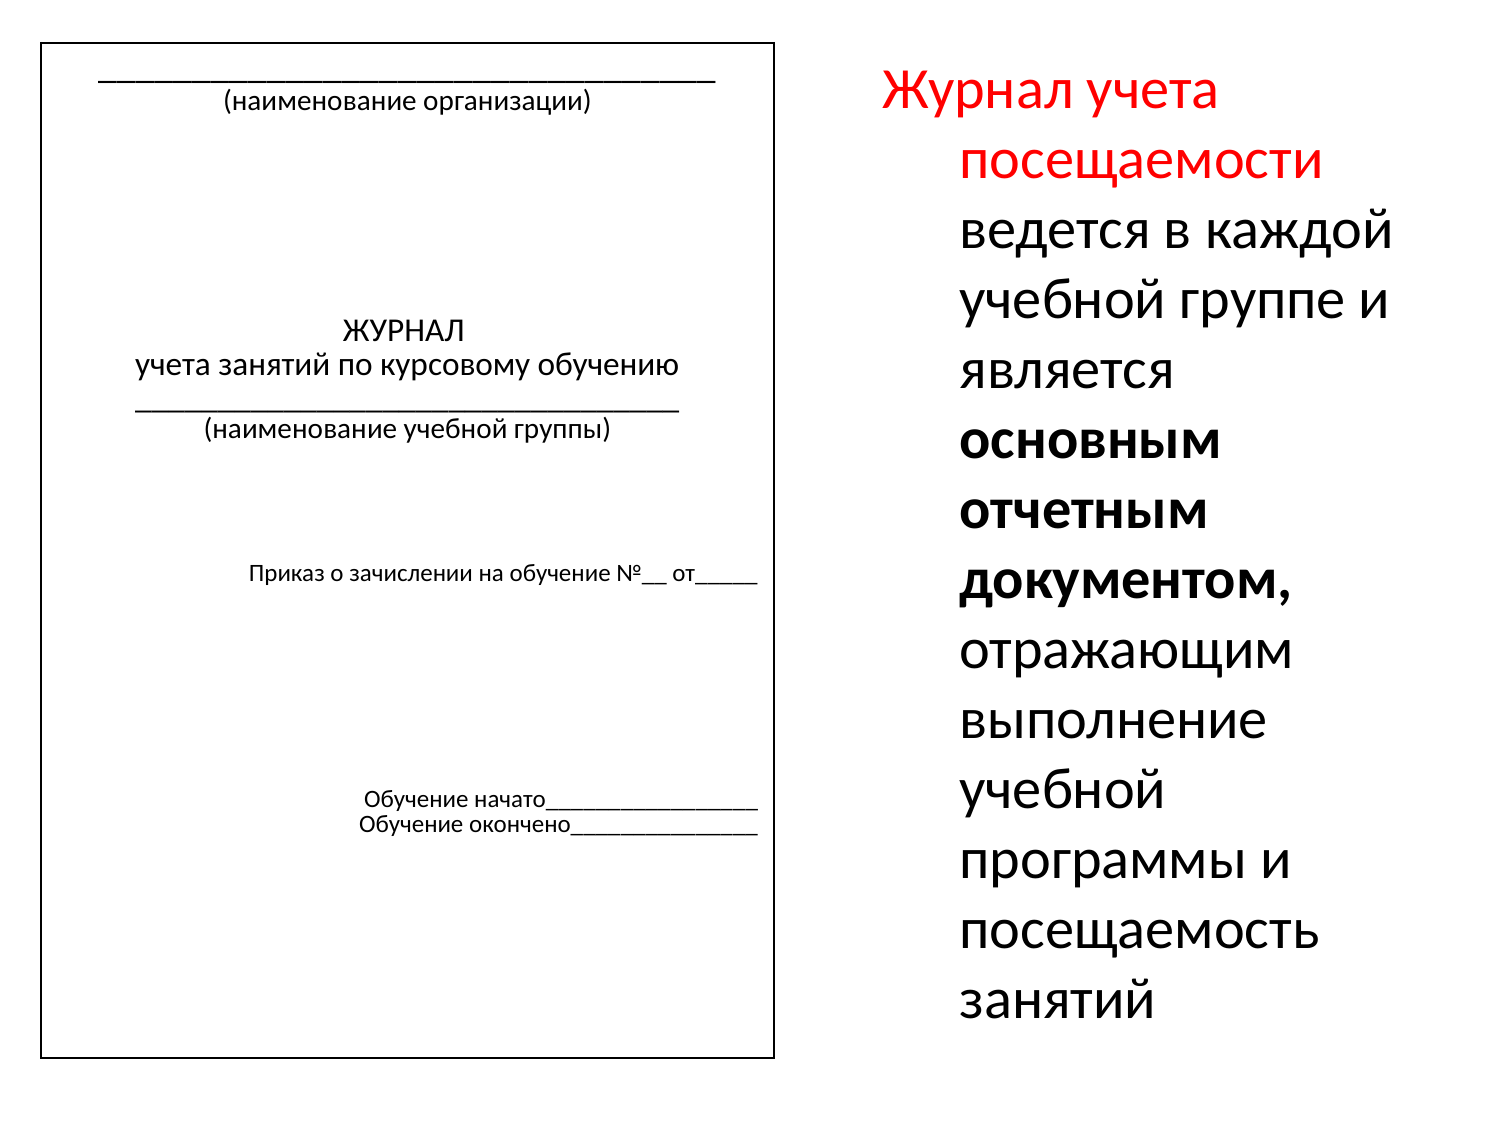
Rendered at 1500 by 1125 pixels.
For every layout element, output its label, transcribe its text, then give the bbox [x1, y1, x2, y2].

table_header _________________________________ (наименование организации) ЖУРНАЛ учета занятий по курсовому обучению _________________________________ (наименование учебной группы) Приказ о зачислении на обучение №__ от_____ Обучение начато_________________ Обучение окончено_______________ [42, 44, 773, 1057]
text_box Журнал учета посещаемости ведется в каждой учебной группе и является основным отчетным документом, отражающим выполнение учебной программы и посещаемость занятий [868, 42, 1459, 1038]
